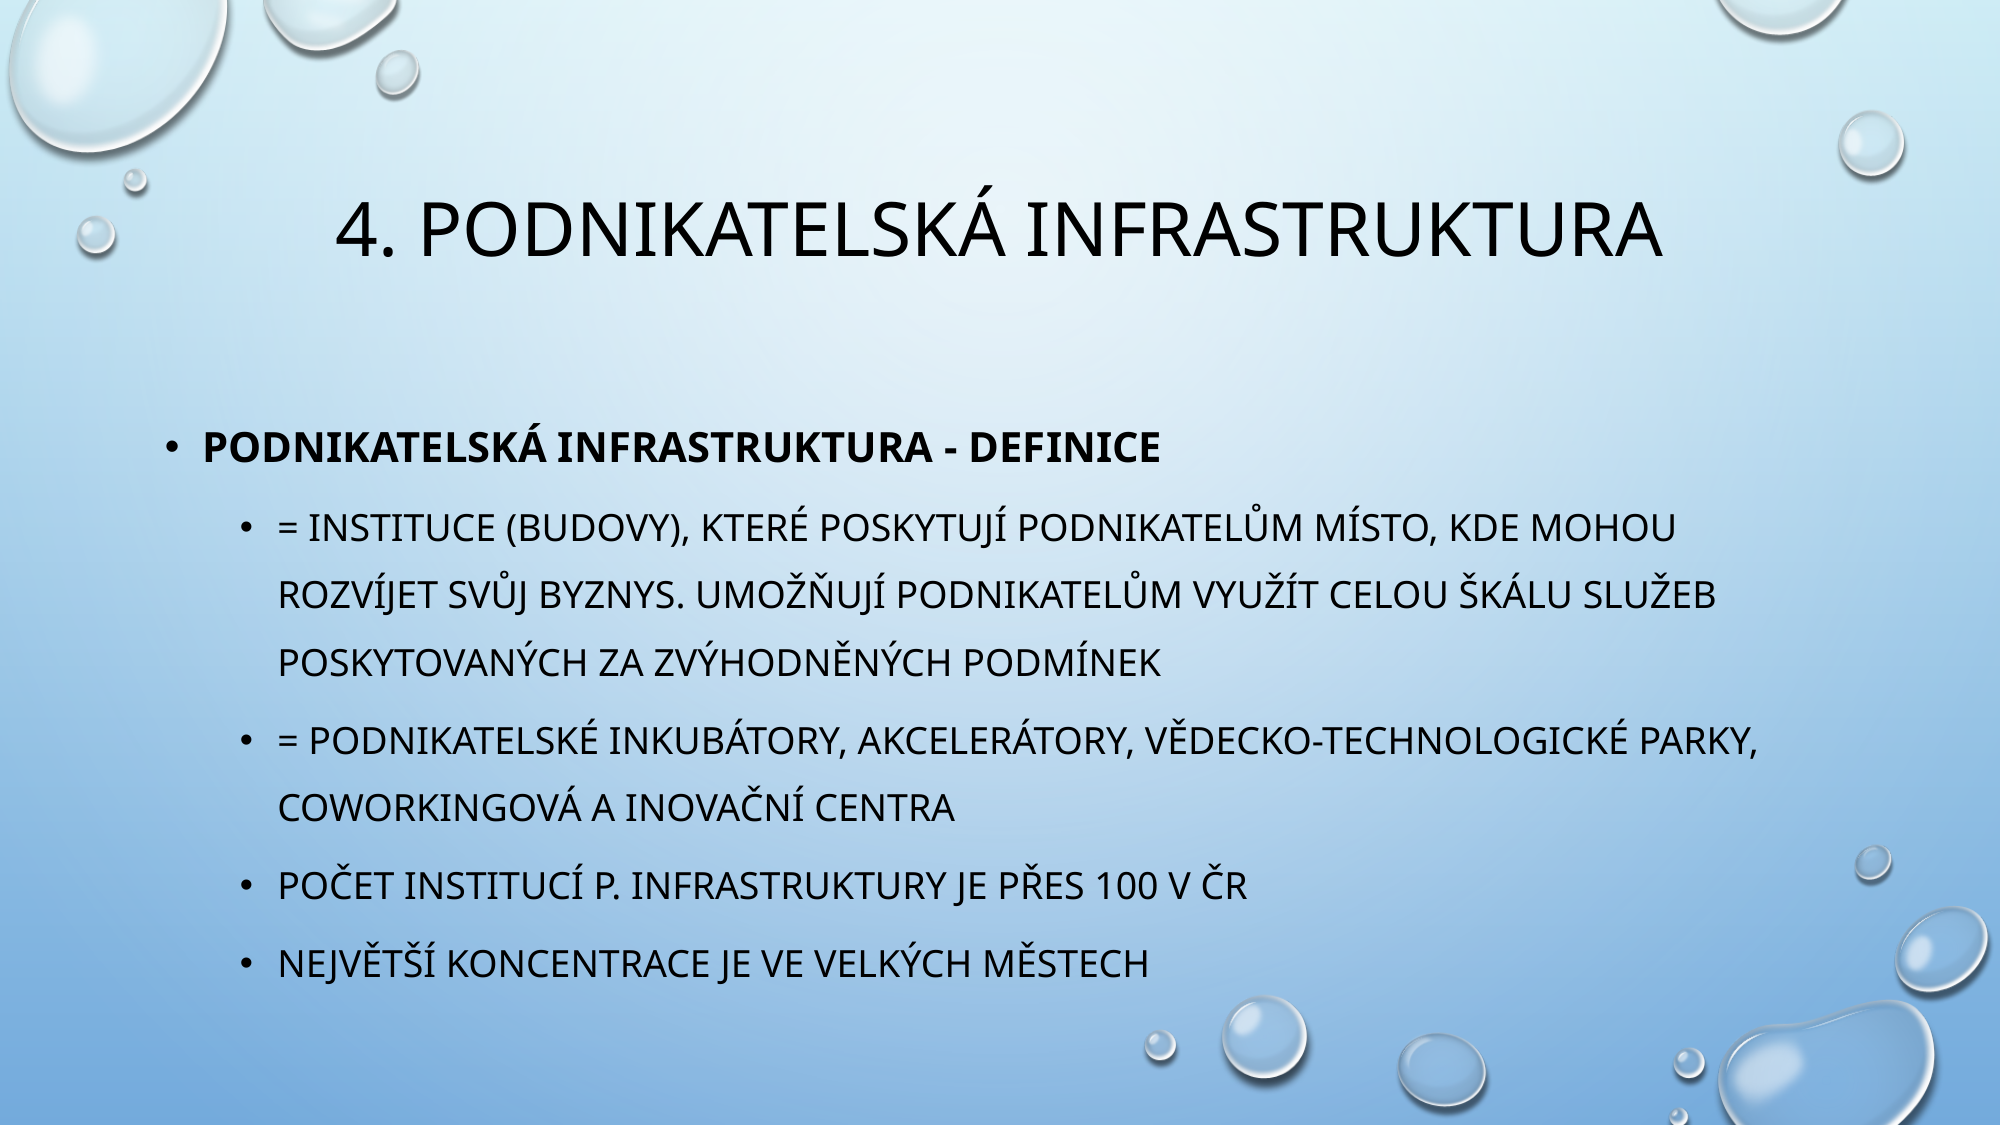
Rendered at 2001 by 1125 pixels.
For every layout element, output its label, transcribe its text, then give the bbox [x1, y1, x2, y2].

picture [0, 0, 2000, 1125]
list Podnikatelská infrastruktura - definice = instituce (budovy), které poskytují podnikatelům místo, kde mohou rozvíjet svůj byznys. Umožňují podnikatelům využít celou škálu služeb poskytovaných za zvýhodněných podmínek = podnikatelské inkubátory, akcelerátory, vědecko-technologické parky, coworkingová a inovační centra Počet institucí p. infrastruktury je přes 100 v čr Největší koncentrace je ve velkých městech [149, 388, 1850, 1068]
title 4. Podnikatelská infrastruktura [149, 101, 1851, 364]
